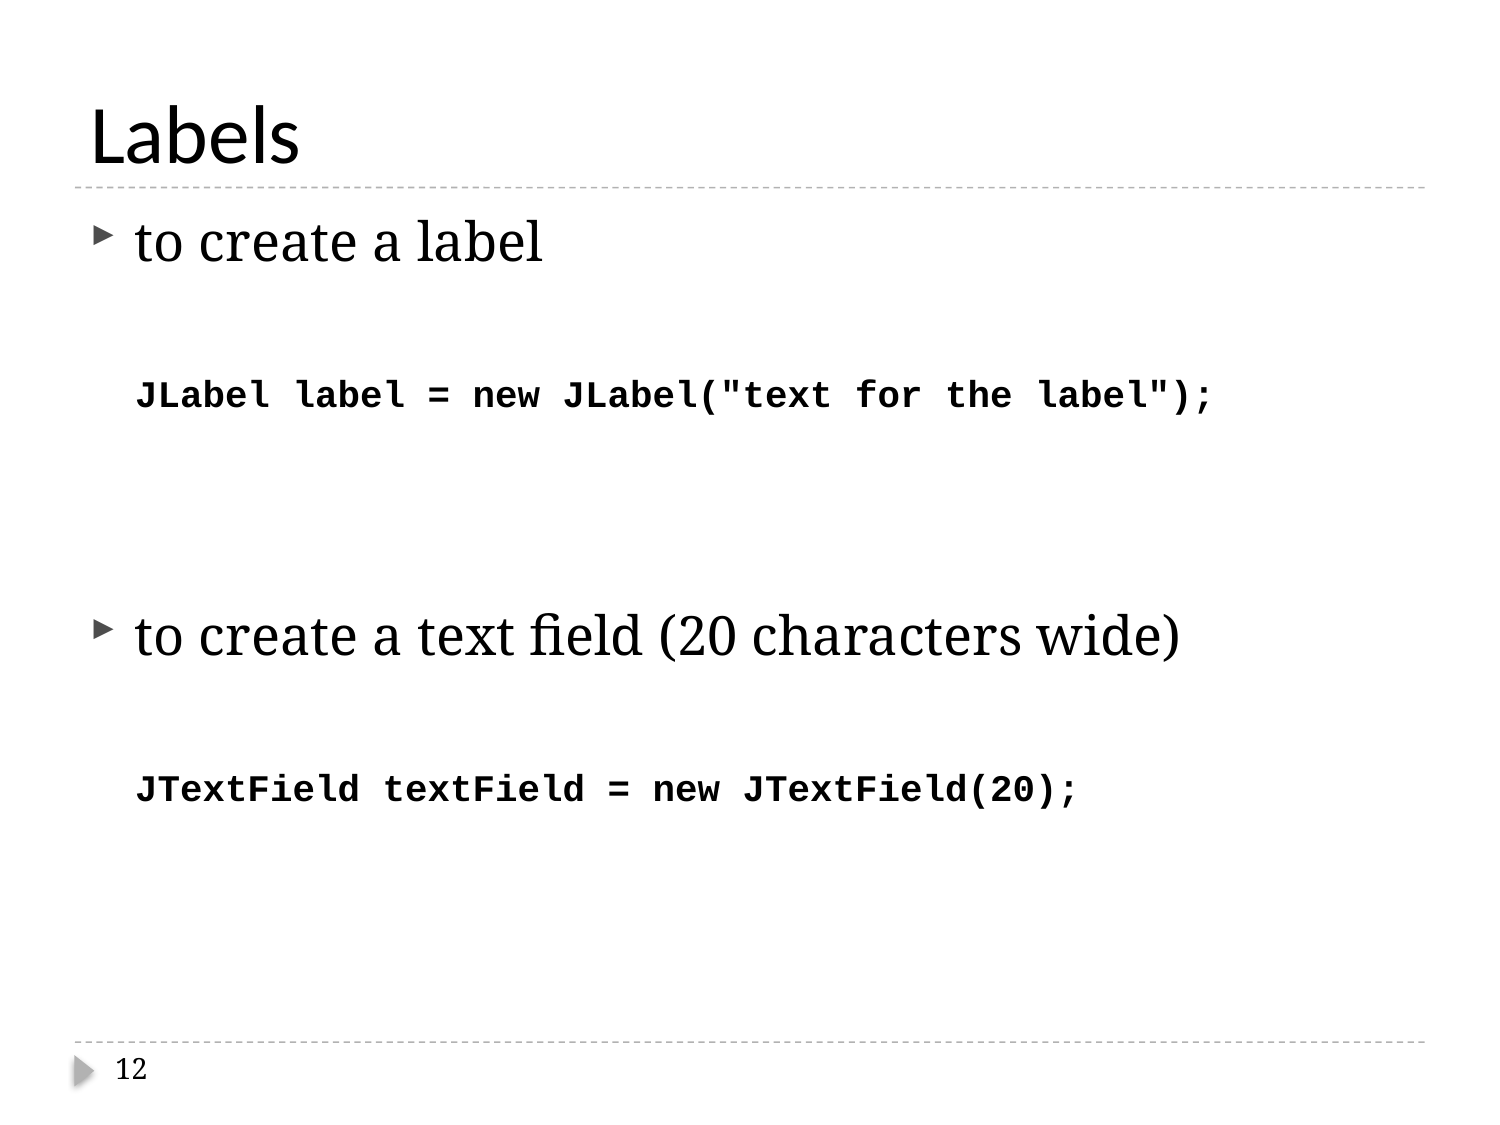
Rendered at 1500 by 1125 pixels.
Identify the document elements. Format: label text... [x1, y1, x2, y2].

list to create a label JLabel label = new JLabel("text for the label"); to create a text field (20 characters wide) JTextField textField = new JTextField(20); [75, 200, 1425, 1010]
title Labels [75, 24, 1425, 188]
slide_number 12 [100, 1042, 426, 1103]
